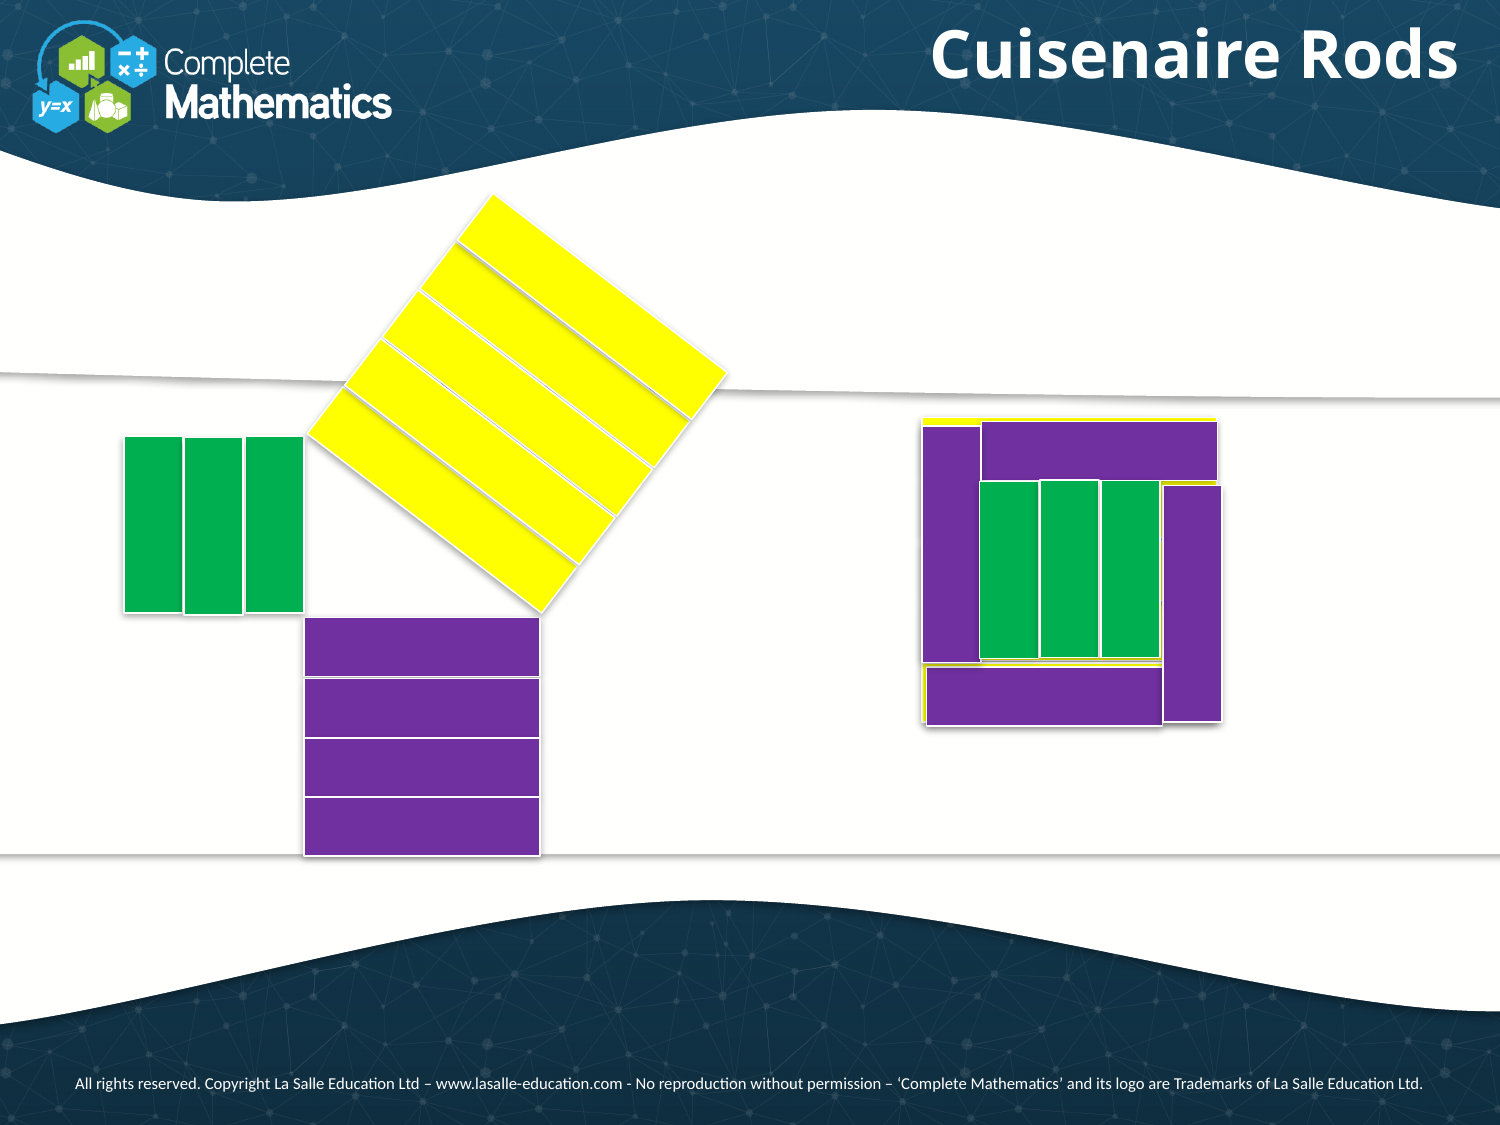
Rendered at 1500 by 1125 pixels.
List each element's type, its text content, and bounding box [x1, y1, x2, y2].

text_box Cuisenaire Rods [914, 4, 1475, 100]
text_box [124, 435, 244, 615]
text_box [921, 421, 1222, 727]
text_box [979, 479, 1161, 659]
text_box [331, 276, 741, 482]
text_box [303, 678, 541, 857]
picture [0, 0, 1500, 208]
picture [0, 901, 1500, 1125]
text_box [244, 435, 591, 677]
